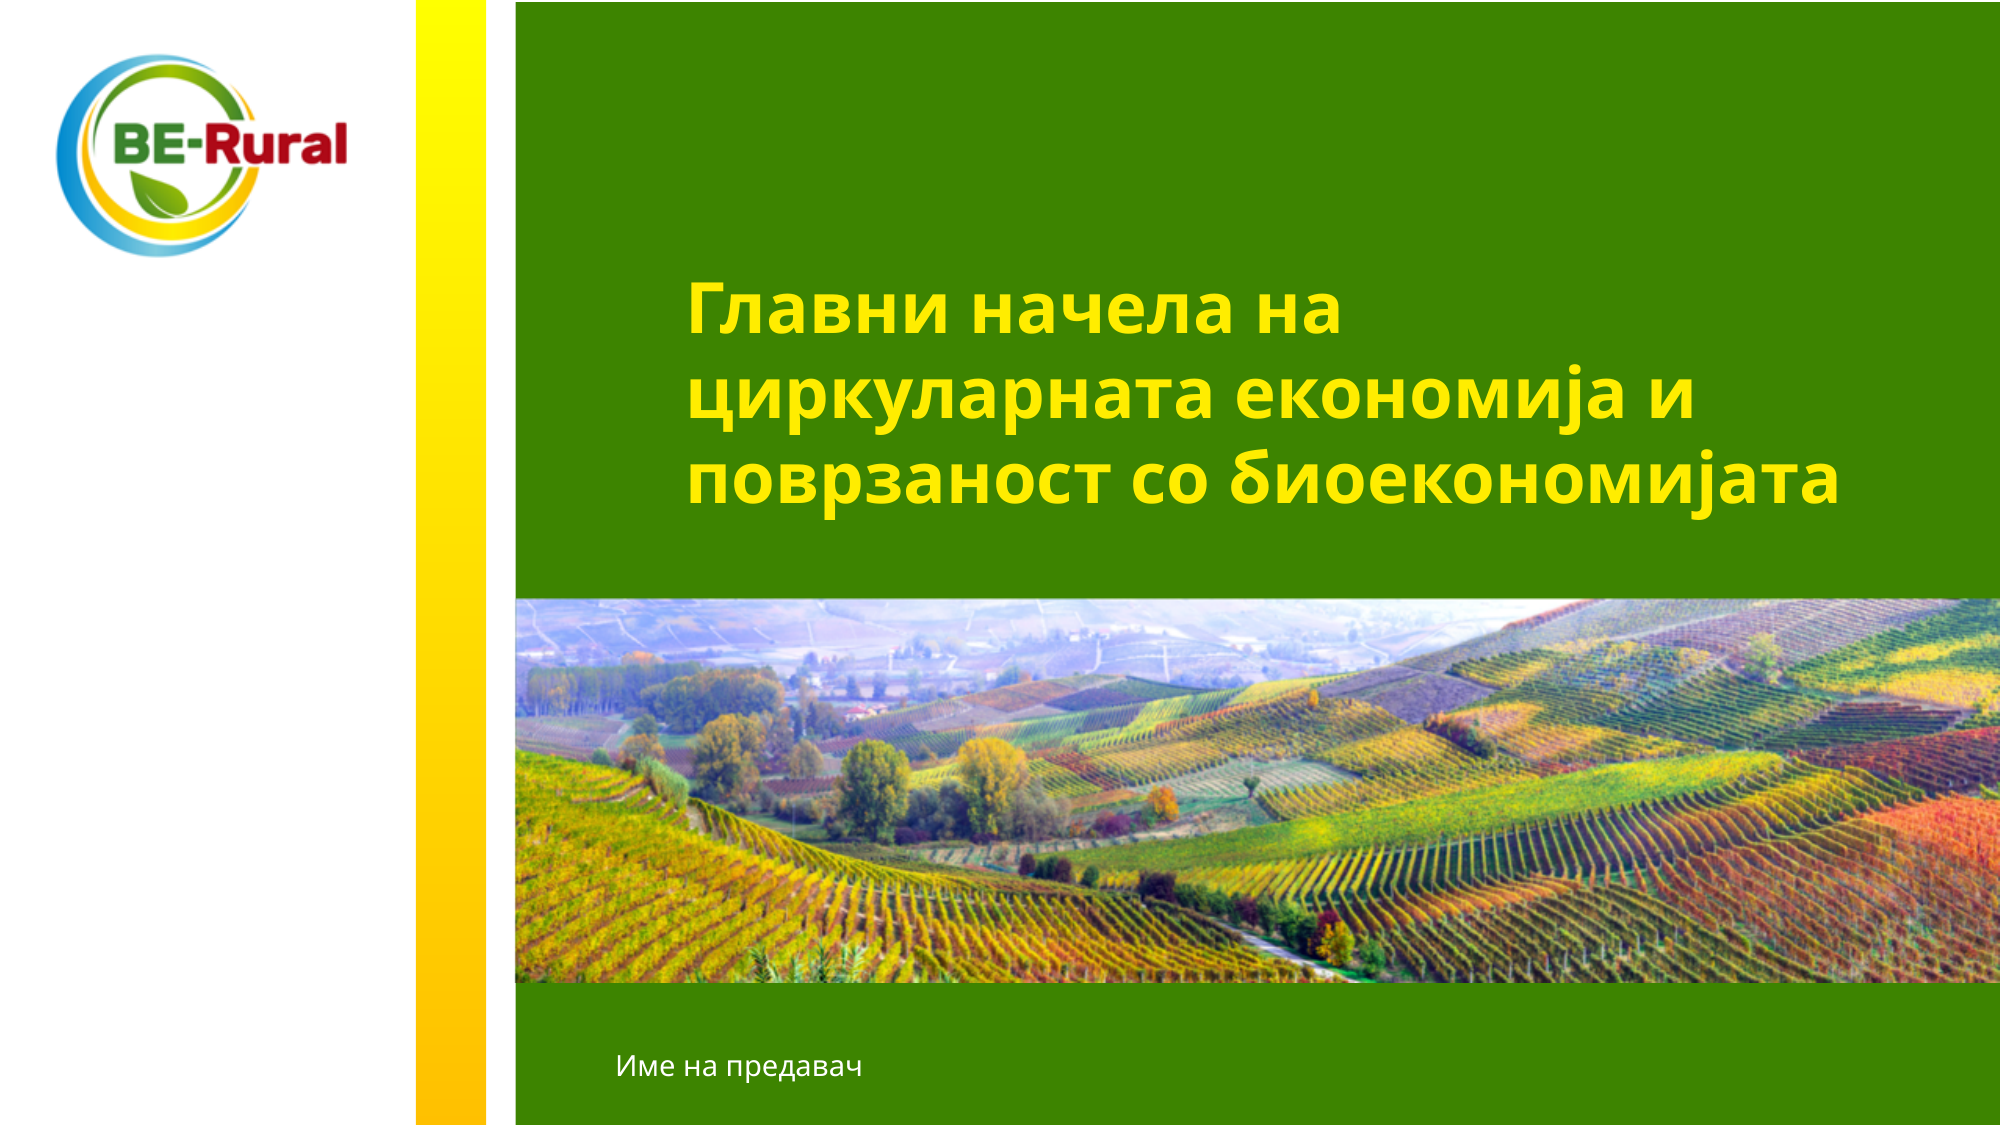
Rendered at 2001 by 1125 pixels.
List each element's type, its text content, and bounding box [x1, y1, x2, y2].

text_box Име на предавач [600, 1039, 1259, 1090]
picture [31, 29, 372, 283]
text_box [515, 1, 2000, 598]
text_box Главни начела на циркуларната економија и поврзаност со биоекономијата [670, 255, 1909, 525]
picture [514, 598, 2000, 983]
text_box [515, 983, 2000, 1125]
text_box [415, 0, 487, 1125]
